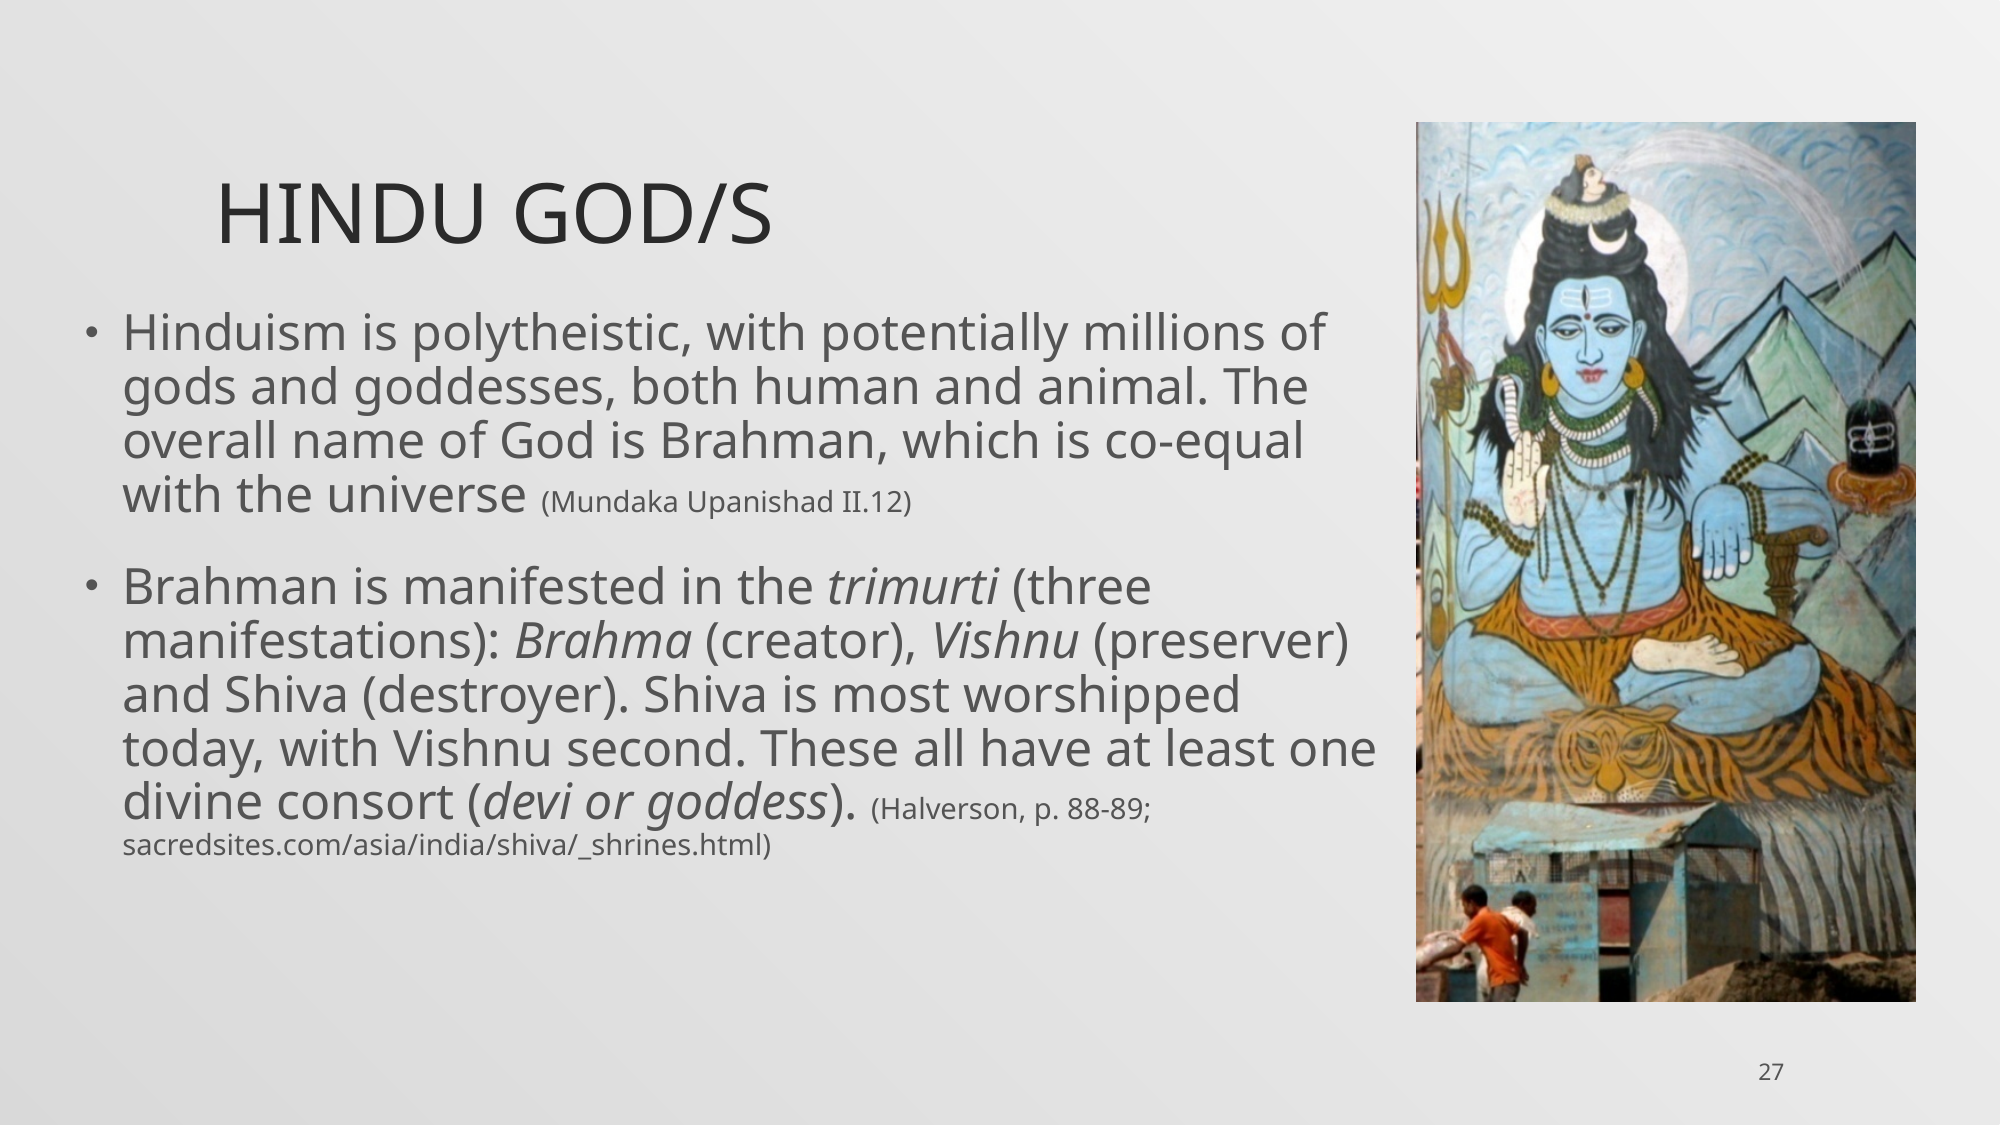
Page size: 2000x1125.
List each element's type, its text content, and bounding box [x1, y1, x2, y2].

picture [1416, 122, 1916, 1002]
list Hinduism is polytheistic, with potentially millions of gods and goddesses, both human and animal. The overall name of God is Brahman, which is co-equal with the universe (Mundaka Upanishad II.12) Brahman is manifested in the trimurti (three manifestations): Brahma (creator), Vishnu (preserver) and Shiva (destroyer). Shiva is most worshipped today, with Vishnu second. These all have at least one divine consort (devi or goddess). (Halverson, p. 88-89; sacredsites.com/asia/india/shiva/_shrines.html) [62, 299, 1413, 1013]
slide_number 27 [1612, 1057, 1800, 1088]
title Hindu God/s [199, 139, 1416, 270]
